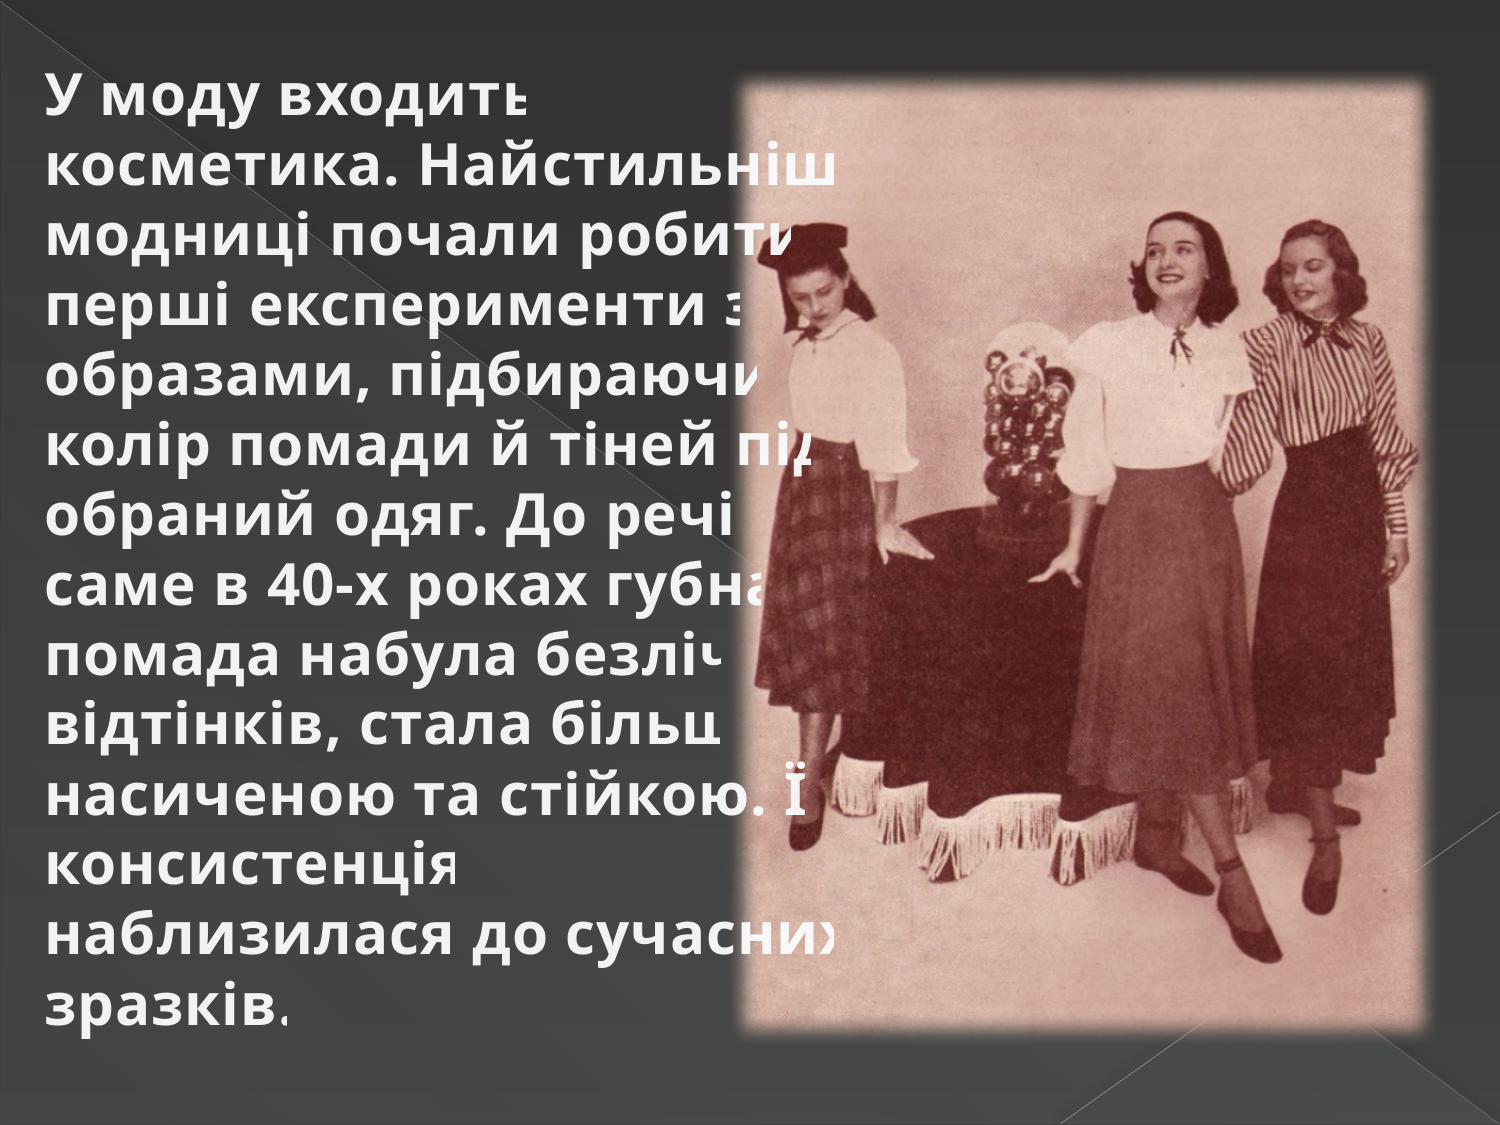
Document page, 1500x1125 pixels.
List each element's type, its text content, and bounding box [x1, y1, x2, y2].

picture [726, 66, 1441, 1047]
text_box У моду входить косметика. Найстильніші модниці почали робити перші експерименти з образами, підбираючи колір помади й тіней під обраний одяг. До речі, саме в 40-х роках губна помада набула безліч відтінків, стала більш насиченою та стійкою. Її консистенція наблизилася до сучасних зразків. [29, 49, 880, 1044]
